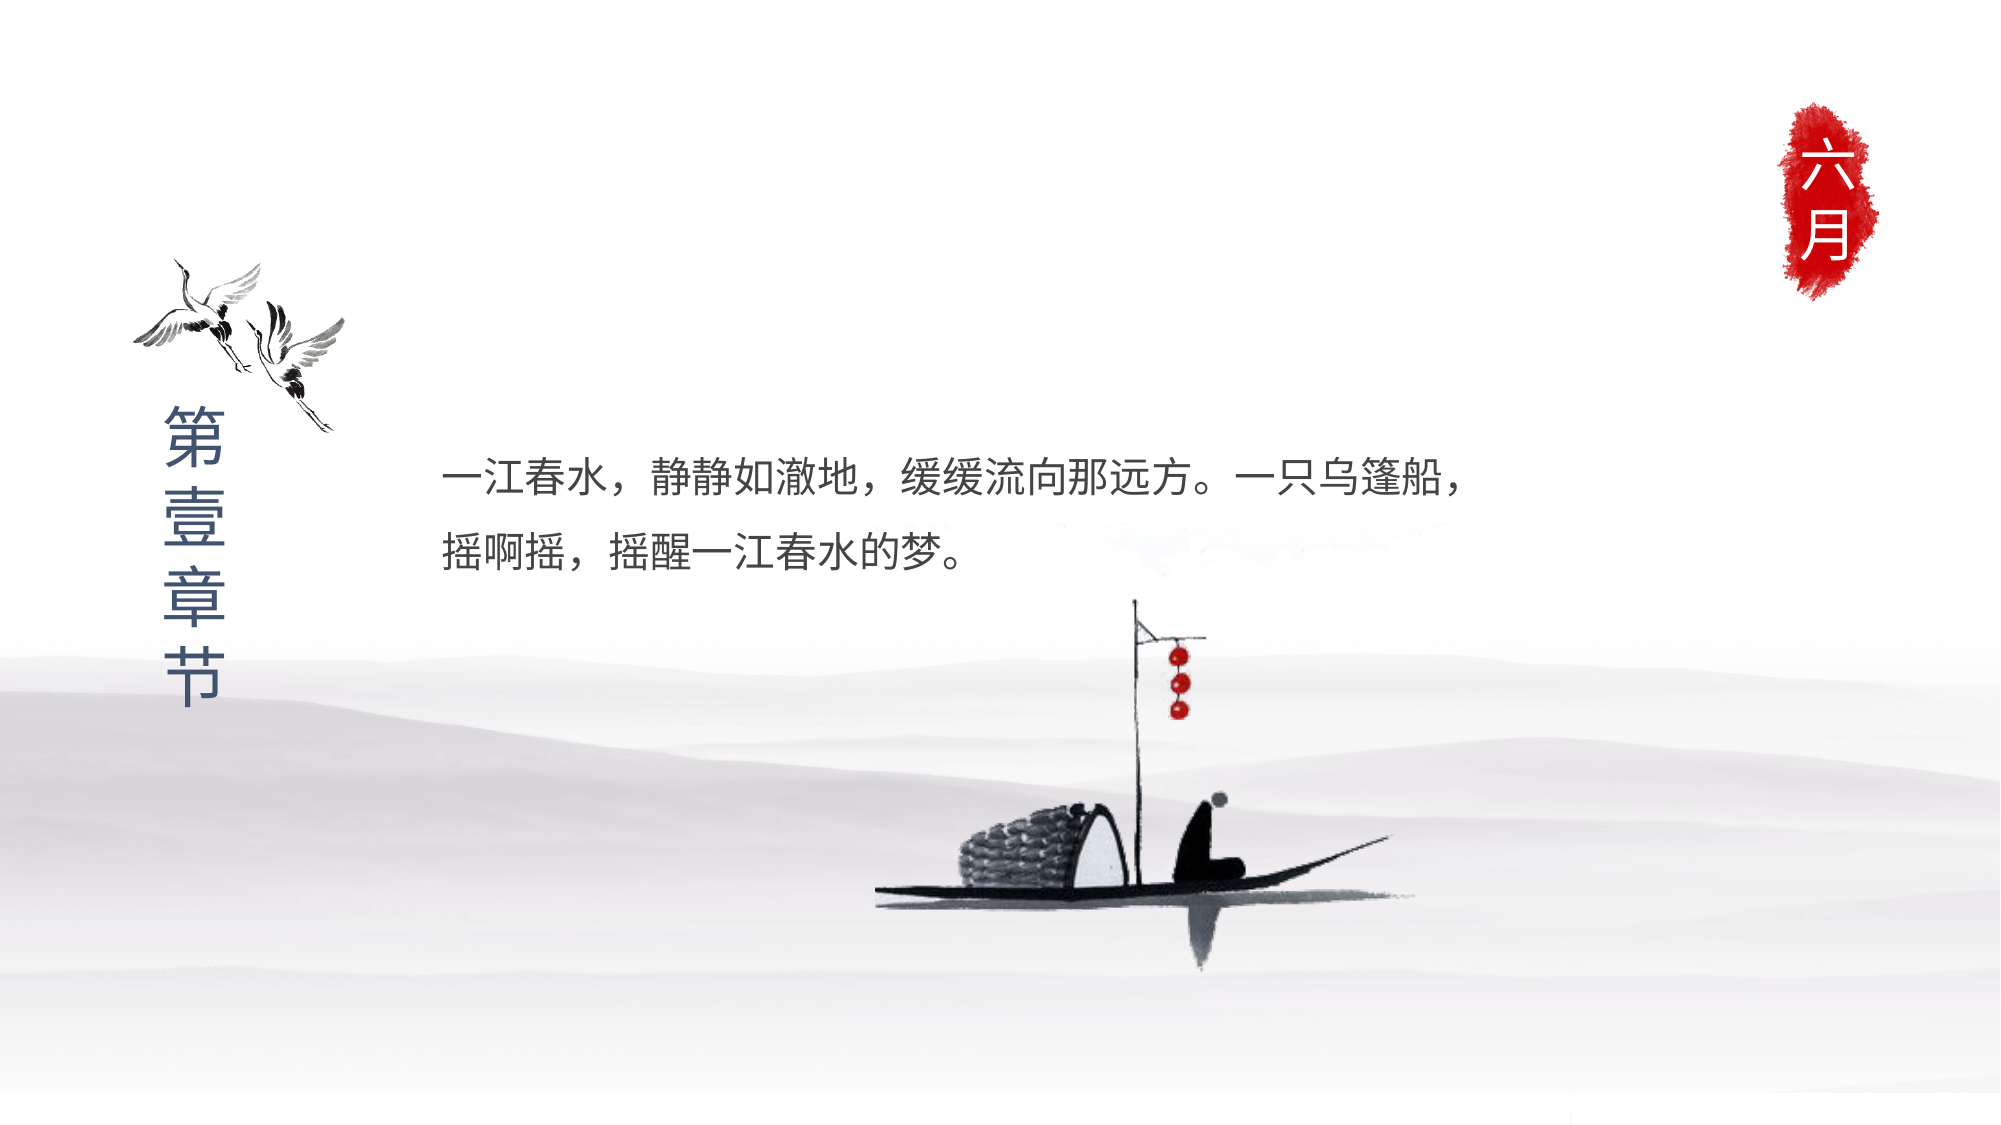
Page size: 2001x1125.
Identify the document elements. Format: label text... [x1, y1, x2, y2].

text_box 第壹章节 [146, 433, 294, 723]
picture [0, 0, 2000, 1125]
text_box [1705, 73, 1956, 324]
text_box 一江春水，静静如澈地，缓缓流向那远方。一只乌篷船，摇啊摇，摇醒一江春水的梦。 [426, 418, 1480, 583]
